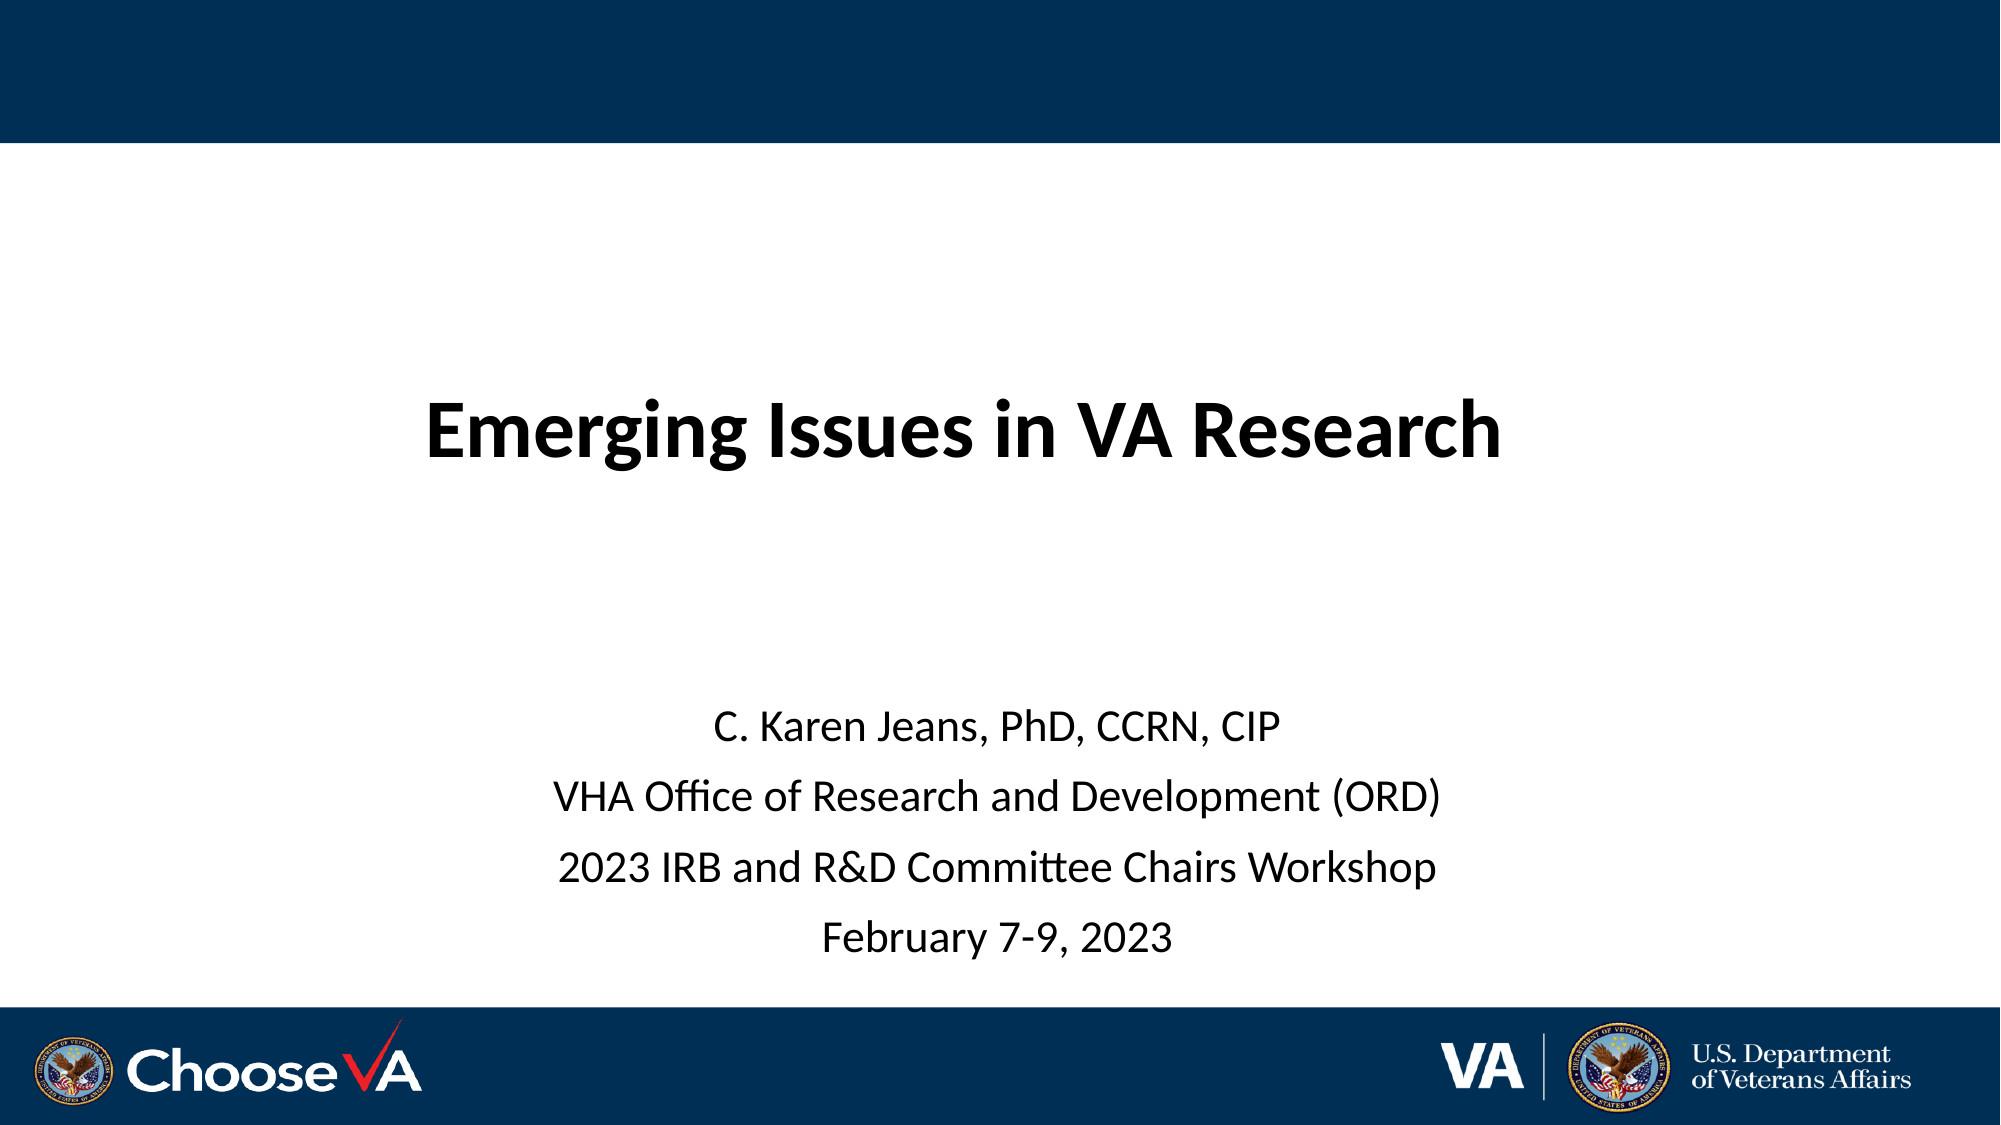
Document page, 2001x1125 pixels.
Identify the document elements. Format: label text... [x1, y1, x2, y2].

picture [1434, 1014, 1917, 1120]
subtitle C. Karen Jeans, PhD, CCRN, CIP VHA Office of Research and Development (ORD) 2023 IRB and R&D Committee Chairs Workshop February 7-9, 2023 [364, 618, 1631, 993]
picture [33, 1015, 422, 1106]
title Emerging Issues in VA Research [69, 113, 1879, 582]
